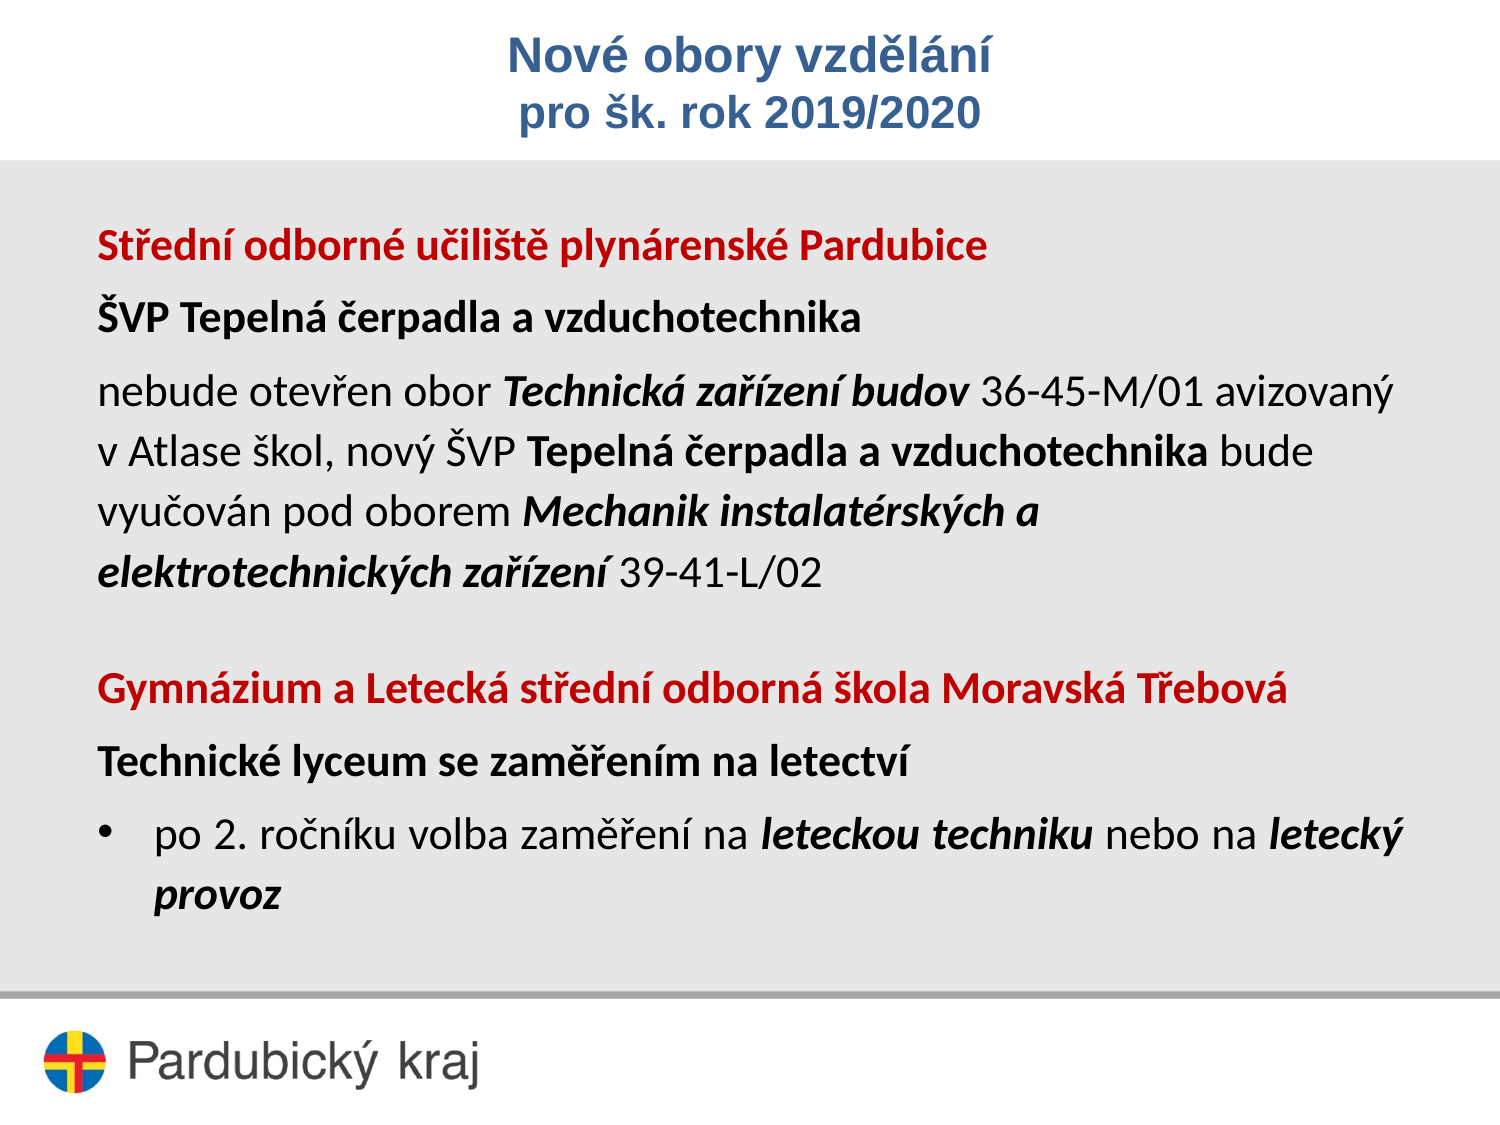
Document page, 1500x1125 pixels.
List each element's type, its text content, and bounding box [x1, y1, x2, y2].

picture [41, 1028, 479, 1094]
text_box [0, 0, 1500, 162]
text_box [0, 989, 1500, 1001]
text_box Střední odborné učiliště plynárenské Pardubice ŠVP Tepelná čerpadla a vzduchotechnika nebude otevřen obor Technická zařízení budov 36-45-M/01 avizovaný v Atlase škol, nový ŠVP Tepelná čerpadla a vzduchotechnika bude vyučován pod oborem Mechanik instalatérských a elektrotechnických zařízení 39-41-L/02 Gymnázium a Letecká střední odborná škola Moravská Třebová Technické lyceum se zaměřením na letectví po 2. ročníku volba zaměření na leteckou techniku nebo na letecký provoz [82, 201, 1418, 927]
text_box [0, 1001, 1500, 1125]
title Nové obory vzdělání pro šk. rok 2019/2020 [112, 0, 1388, 161]
